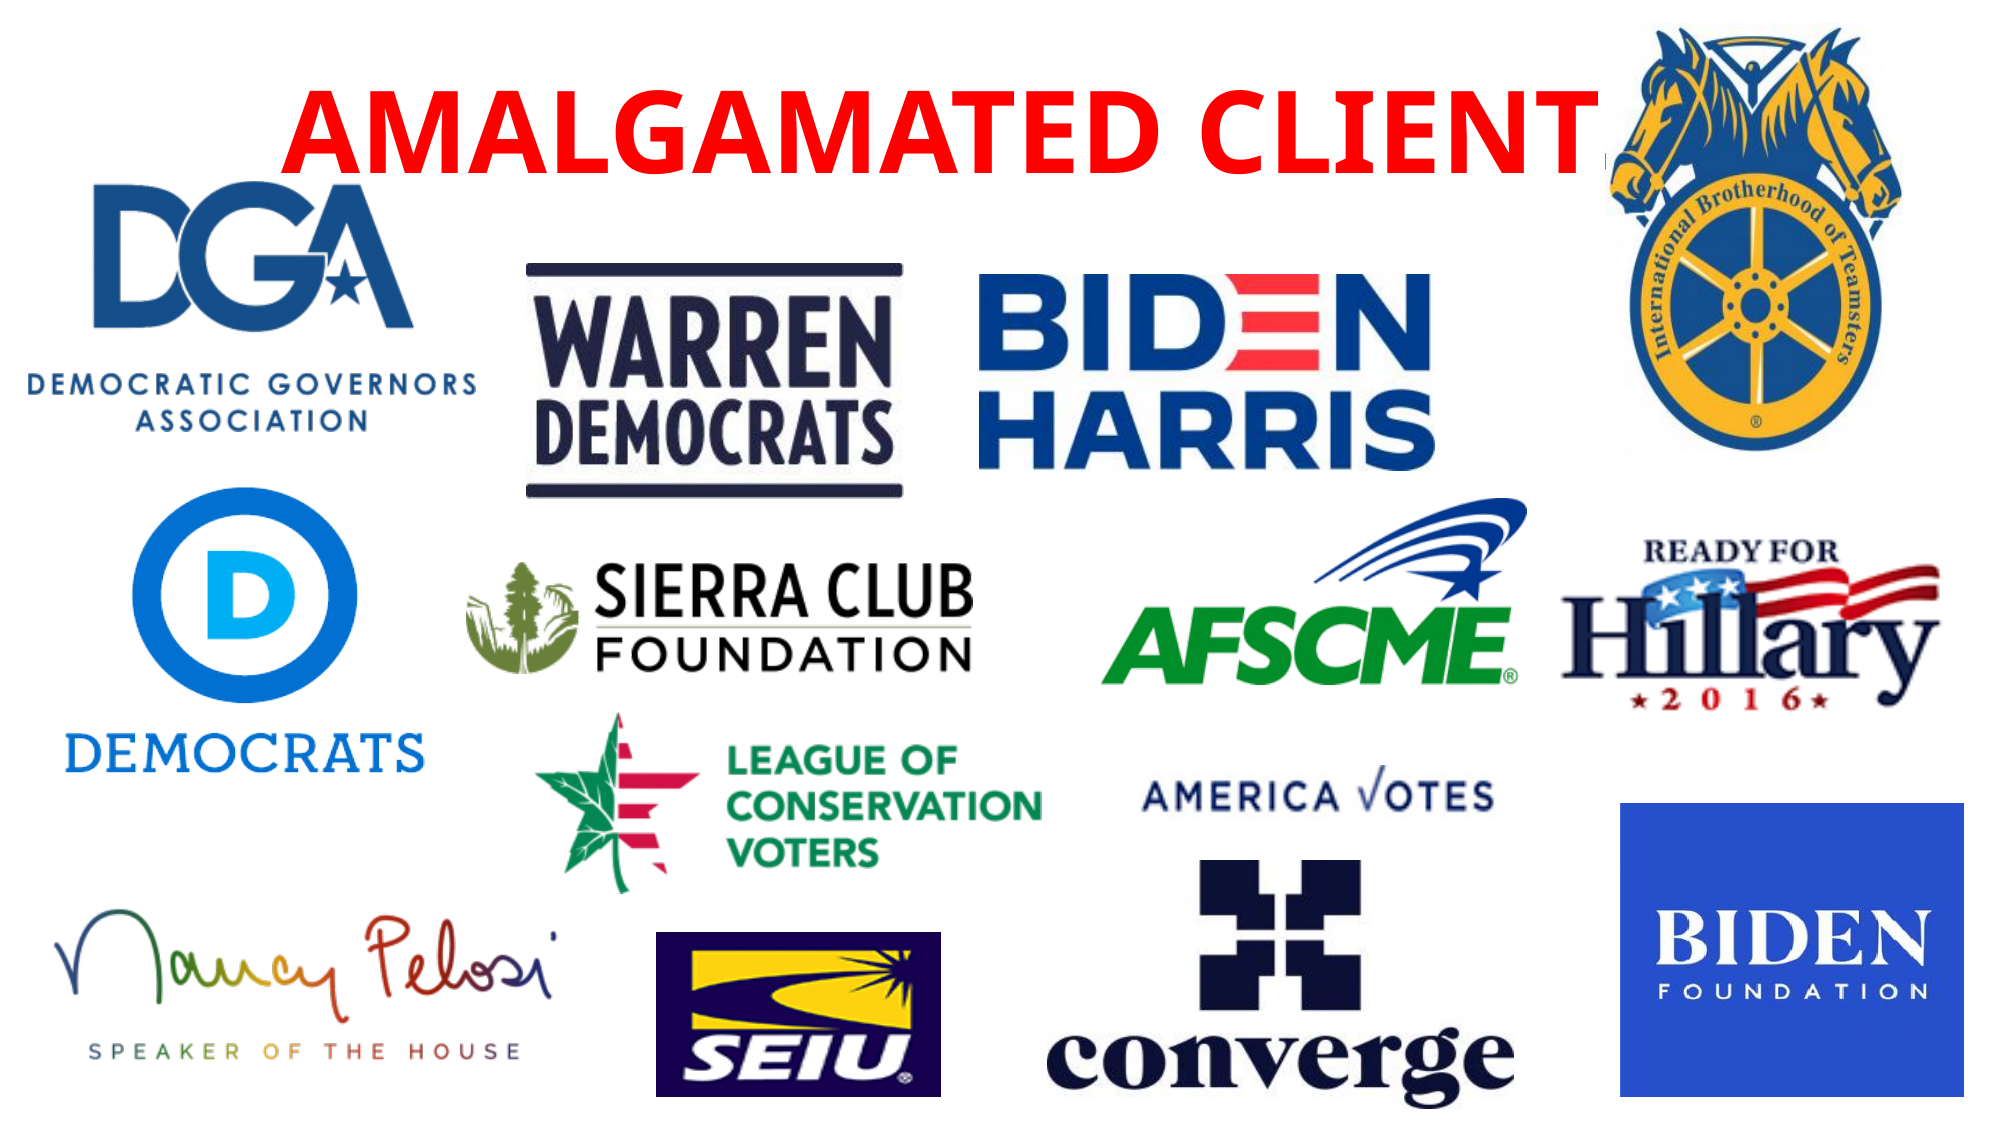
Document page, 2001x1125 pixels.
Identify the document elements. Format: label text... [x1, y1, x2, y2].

picture [65, 486, 425, 774]
picture [1620, 803, 1964, 1097]
picture [1606, 23, 1906, 457]
title AMALGAMATED CLIENTS [110, 28, 1606, 246]
picture [979, 274, 1435, 471]
picture [1047, 860, 1514, 1109]
picture [466, 562, 973, 674]
picture [1101, 498, 1527, 685]
picture [1125, 765, 1511, 832]
picture [535, 712, 1042, 894]
picture [1538, 538, 1964, 735]
picture [28, 181, 477, 432]
picture [52, 908, 559, 1061]
picture [526, 263, 904, 499]
picture [656, 932, 941, 1097]
